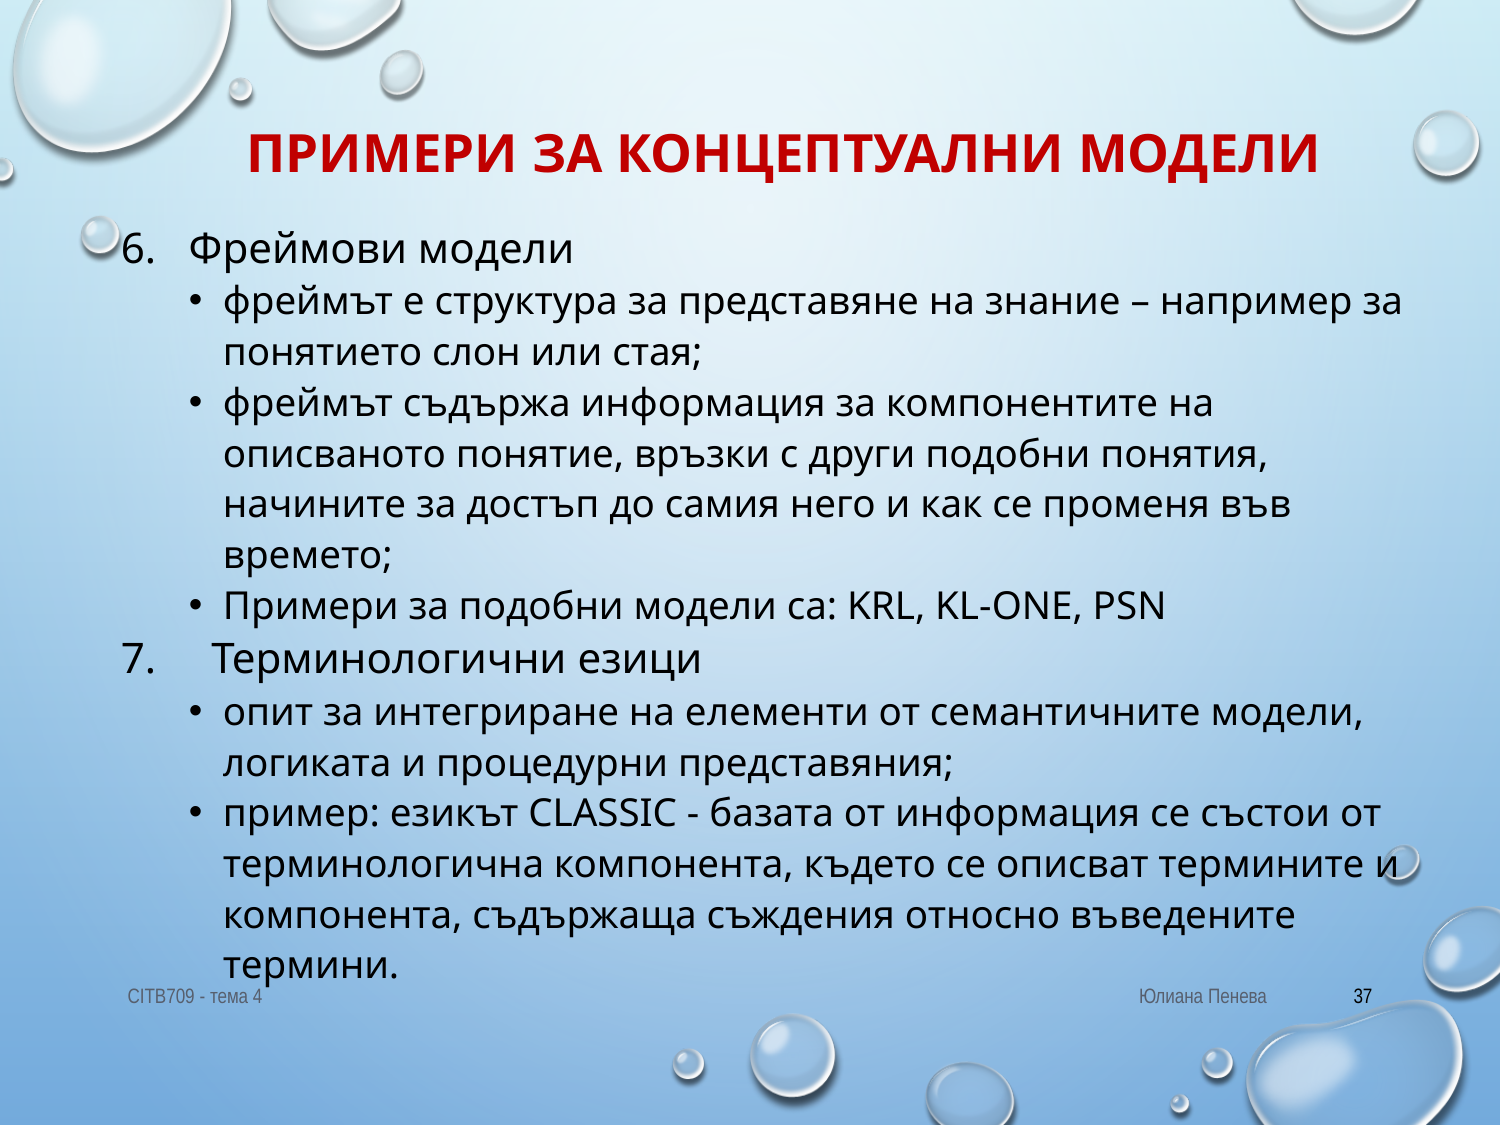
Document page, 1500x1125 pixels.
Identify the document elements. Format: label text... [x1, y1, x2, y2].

slide_number Юлиана Пенева [944, 965, 1283, 1025]
list Фреймови модели фреймът е структура за представяне на знание – например за понятието слон или стая; фреймът съдържа информация за компонентите на описваното понятие, връзки с други подобни понятия, начините за достъп до самия него и как се променя във времето; Примери за подобни модели са: KRL, KL-ONE, PSN Терминологични езици опит за интегриране на елементи от семантичните модели, логиката и процедурни представяния; пример: езикът CLASSIC - базата от информация се състои от терминологична компонента, където се описват термините и компонента, съдържаща съждения относно въведените термини. [105, 208, 1436, 1000]
slide_number 37 [1293, 965, 1388, 1025]
picture [0, 0, 1500, 1125]
footer CITB709 - тема 4 [112, 965, 934, 1025]
title Примери за концептуални модели [107, 101, 1461, 209]
